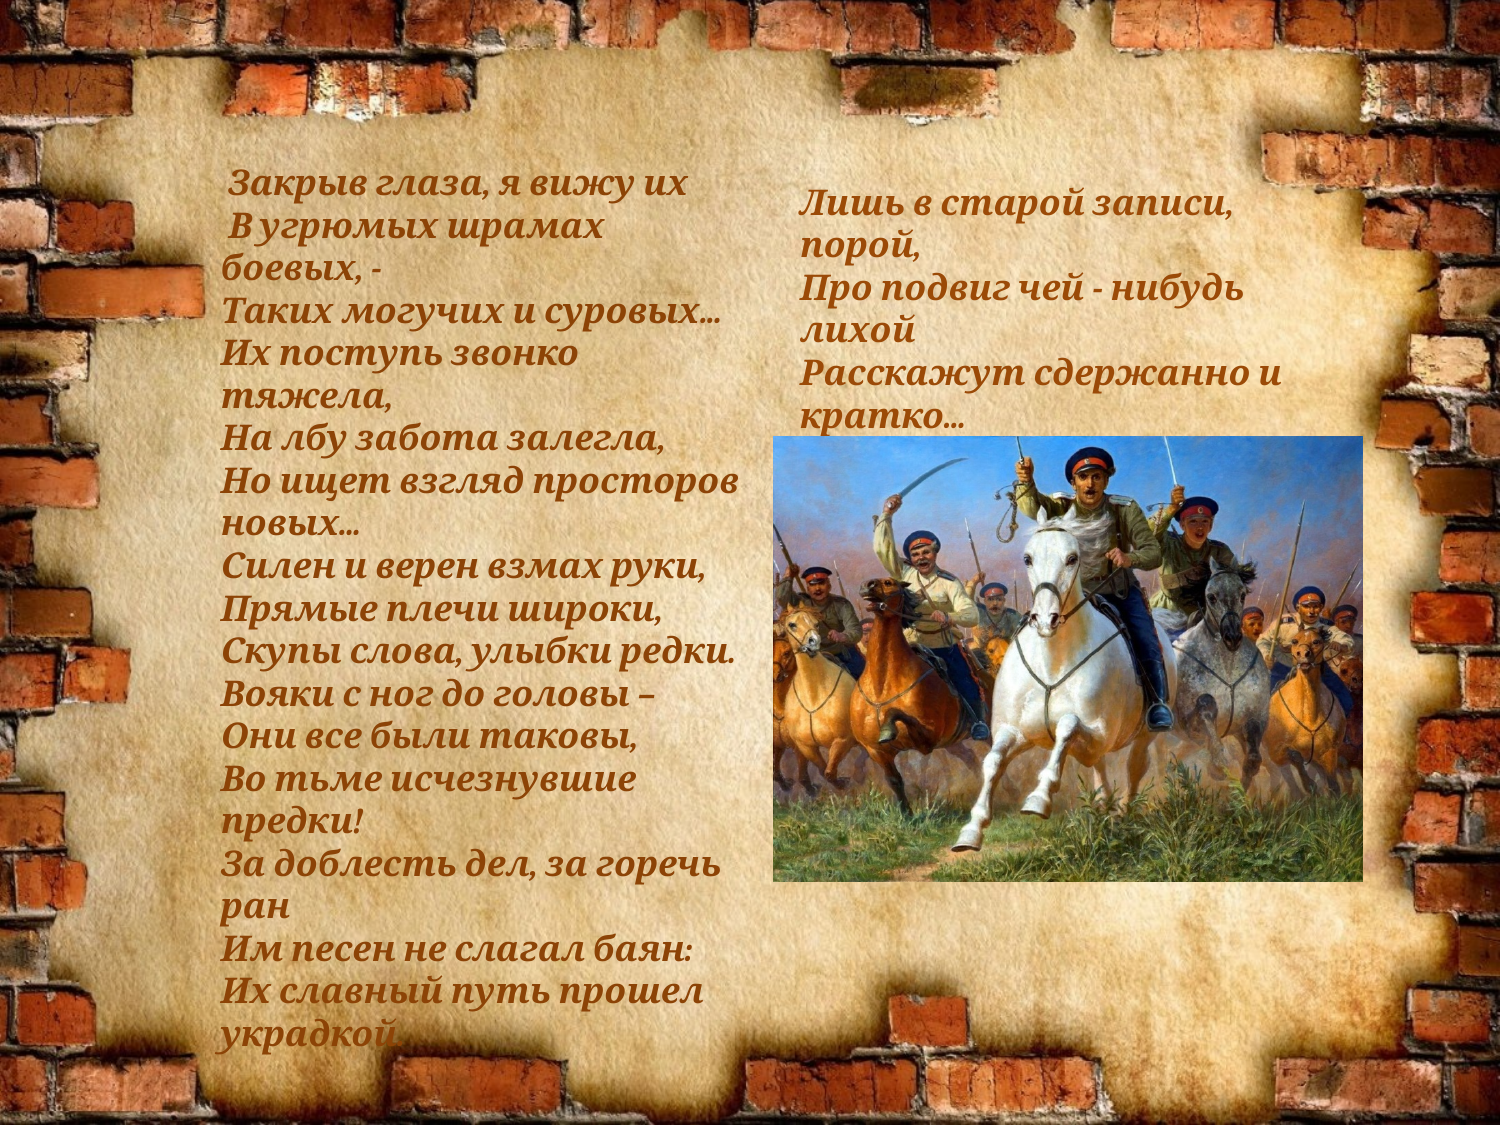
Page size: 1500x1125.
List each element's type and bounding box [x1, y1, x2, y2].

list [0, 0, 1500, 1125]
picture [773, 436, 1363, 882]
